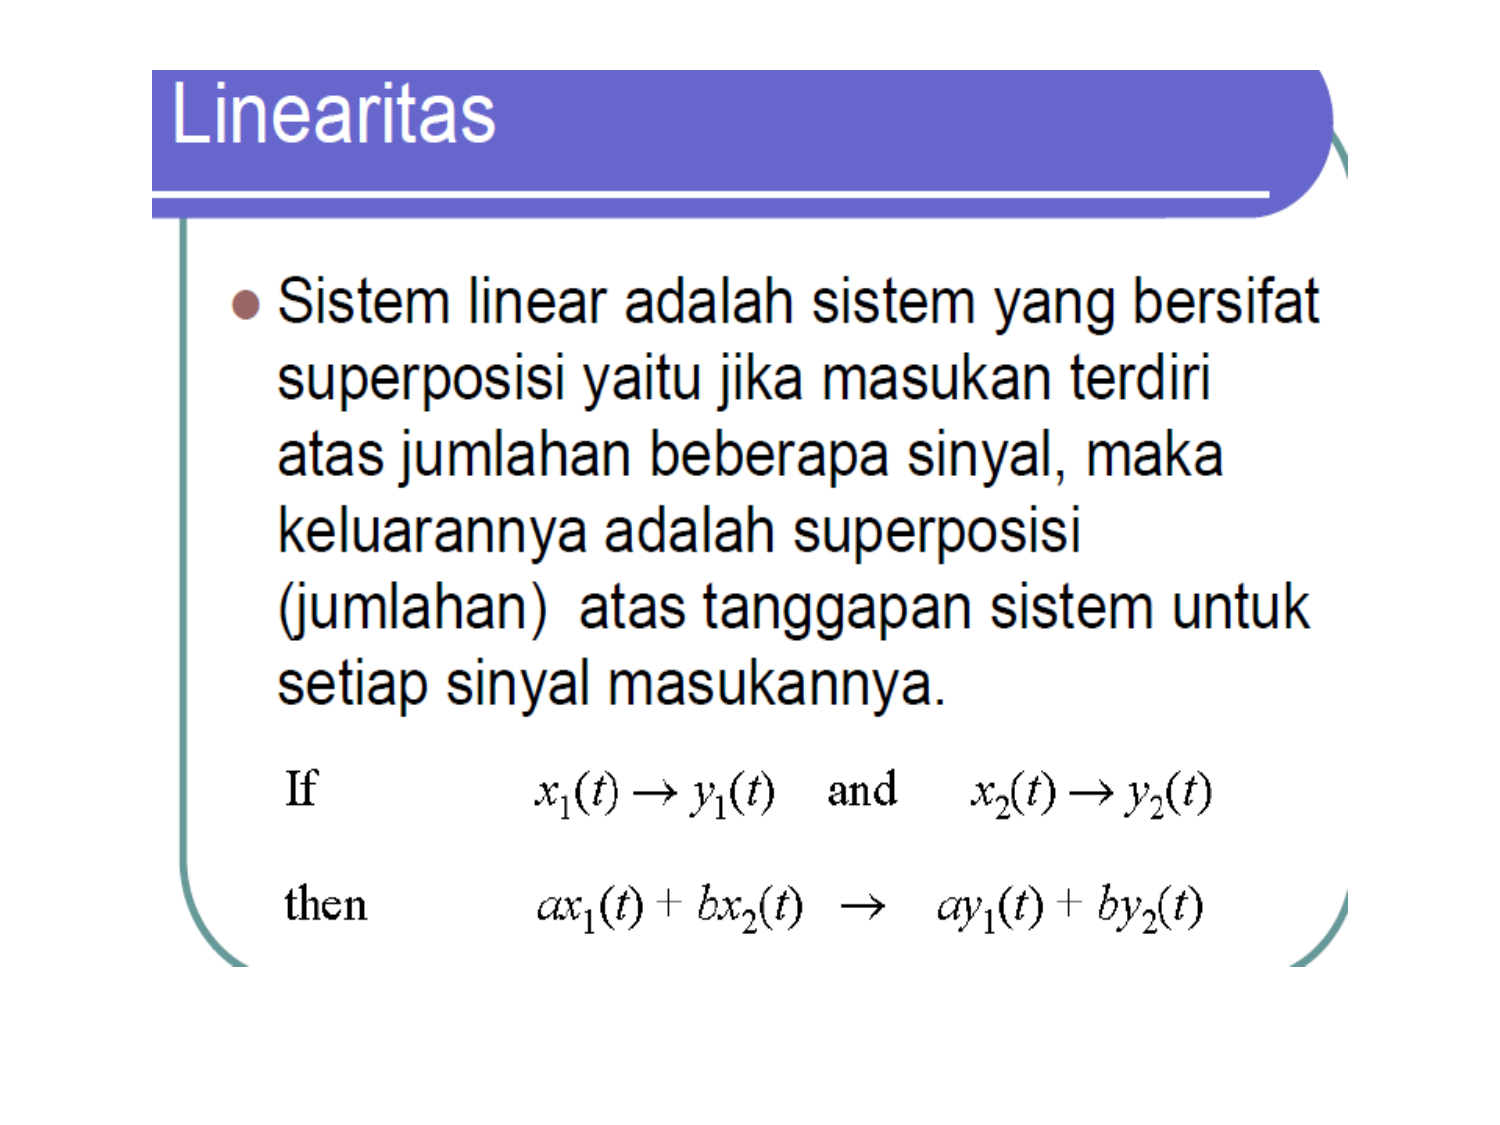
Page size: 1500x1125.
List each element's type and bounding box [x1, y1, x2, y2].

picture [152, 70, 1348, 967]
